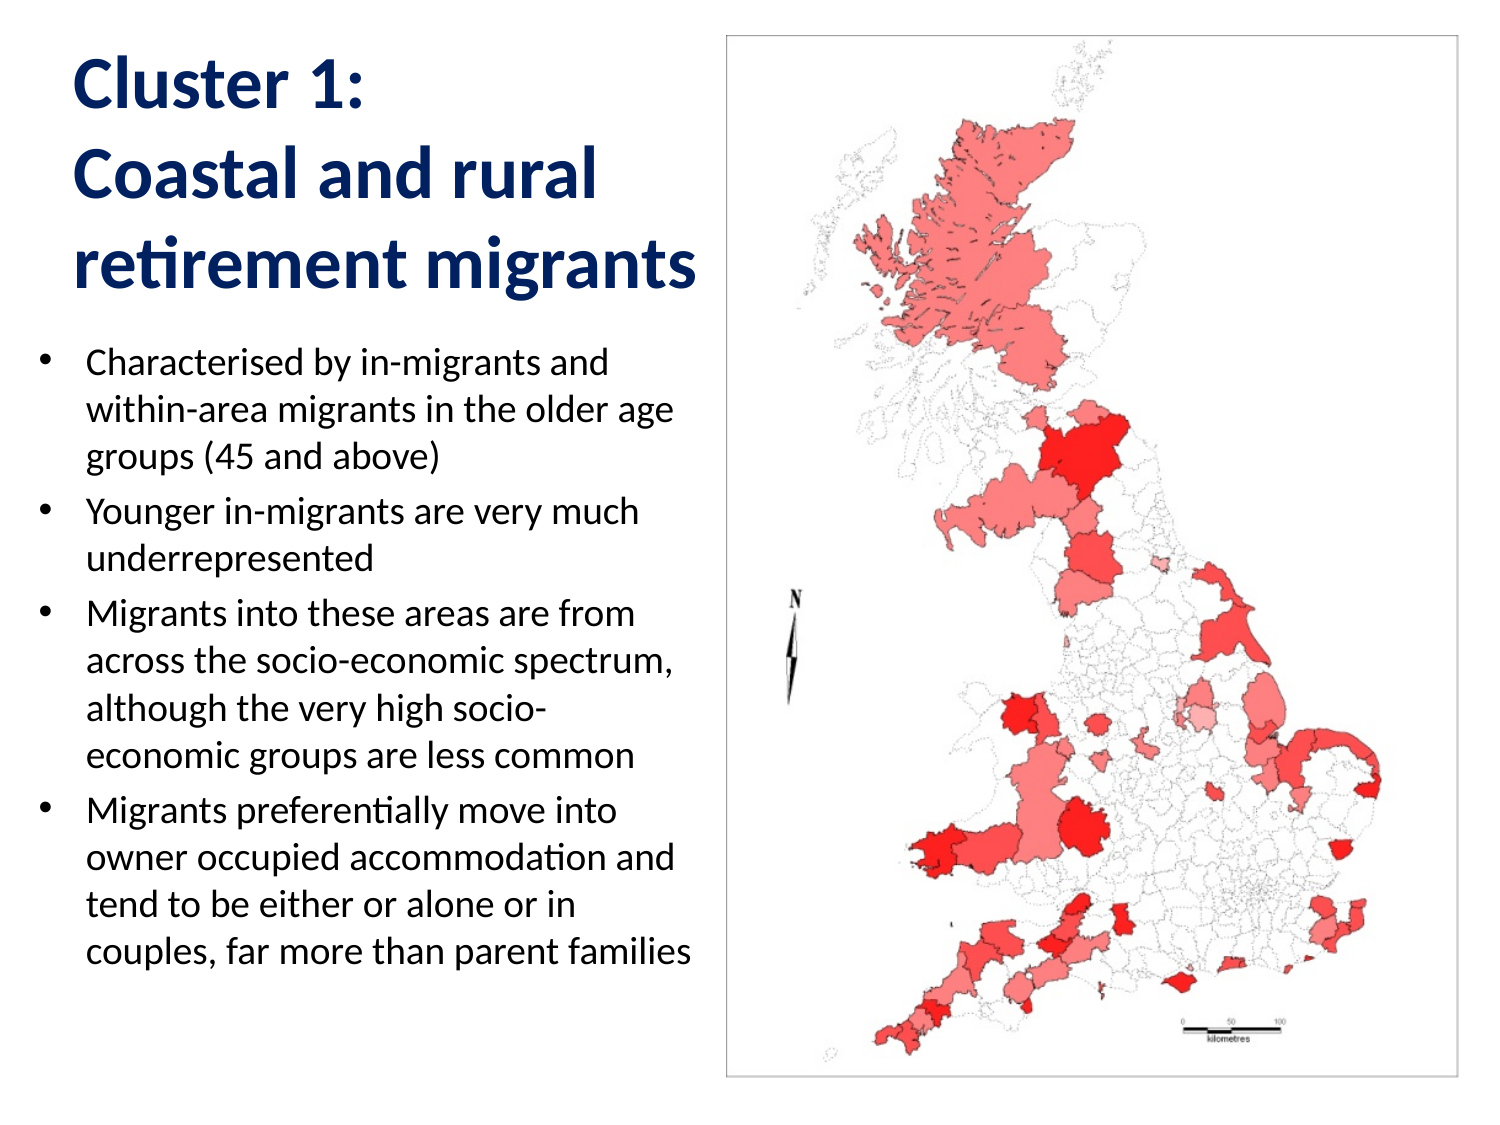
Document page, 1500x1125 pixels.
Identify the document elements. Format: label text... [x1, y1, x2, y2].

picture [725, 34, 1459, 1079]
title Cluster 1: Coastal and rural retirement migrants [58, 45, 720, 293]
list Characterised by in-migrants and within-area migrants in the older age groups (45 and above) Younger in-migrants are very much underrepresented Migrants into these areas are from across the socio-economic spectrum, although the very high socio-economic groups are less common Migrants preferentially move into owner occupied accommodation and tend to be either or alone or in couples, far more than parent families [23, 328, 715, 1055]
